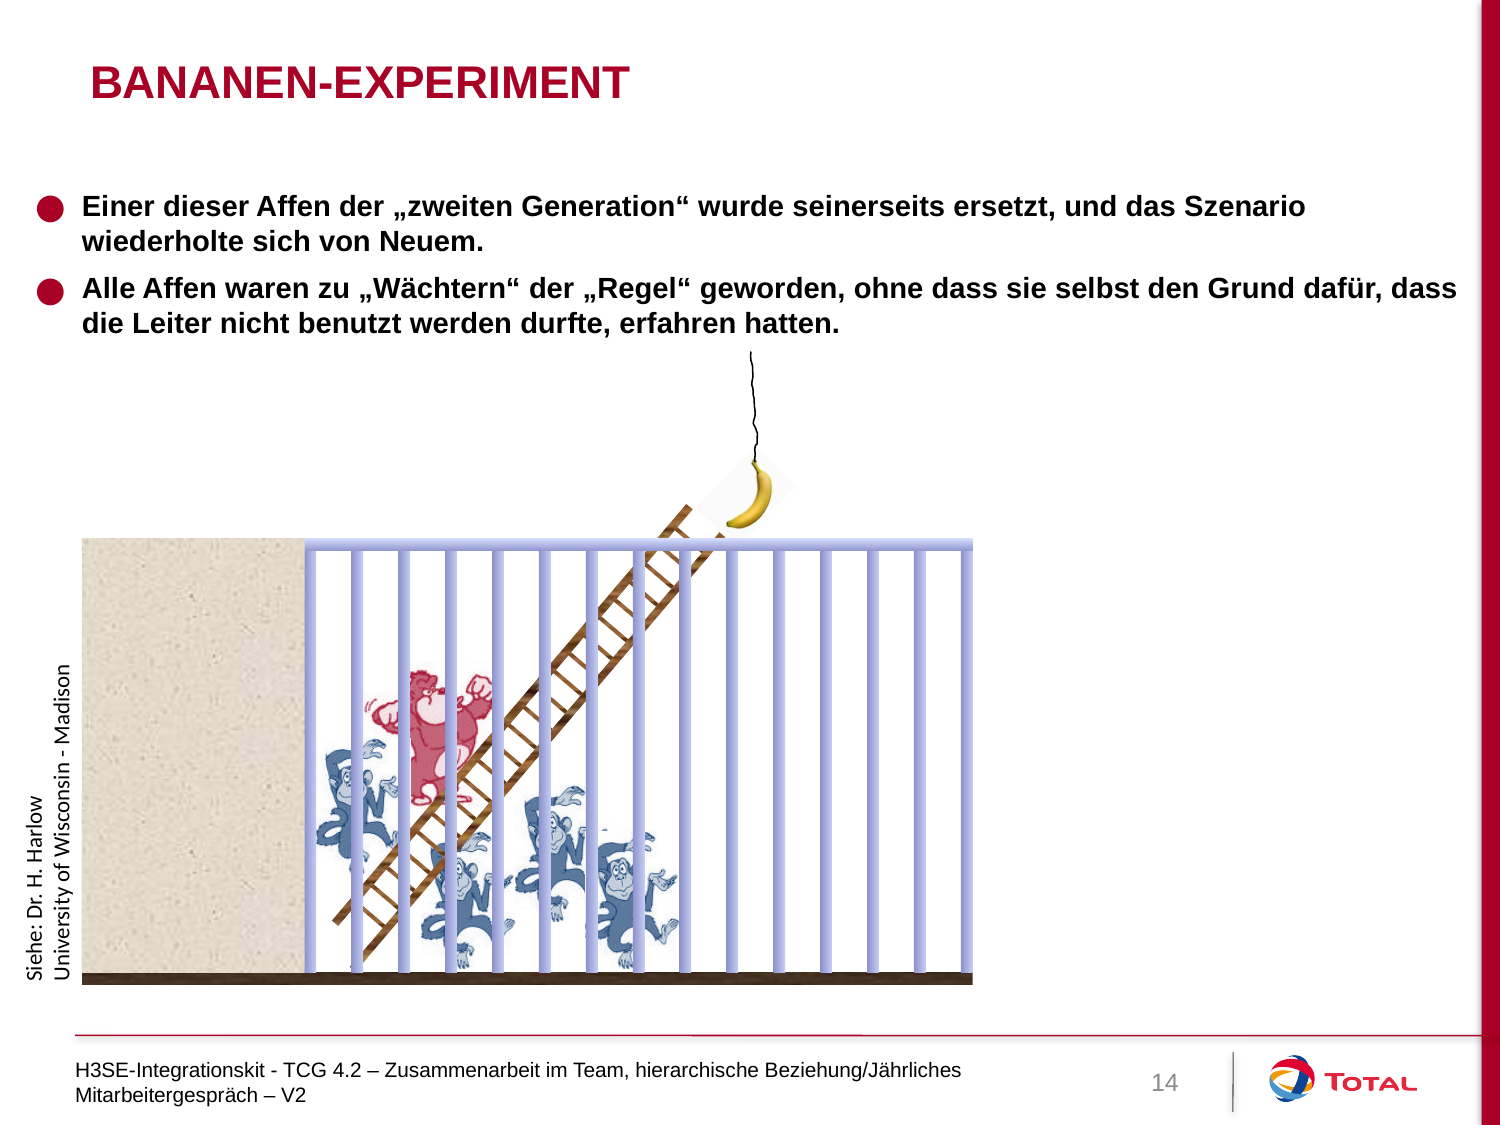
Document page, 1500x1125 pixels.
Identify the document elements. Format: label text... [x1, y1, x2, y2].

text_box [750, 351, 758, 463]
text_box [351, 551, 364, 710]
picture [692, 551, 714, 577]
picture [645, 551, 679, 632]
text_box [492, 816, 504, 830]
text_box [235, 711, 807, 764]
text_box [398, 551, 411, 659]
picture [1260, 1045, 1426, 1112]
picture [316, 764, 680, 969]
text_box [773, 772, 786, 973]
picture [551, 623, 585, 711]
text_box [585, 551, 598, 710]
text_box [81, 538, 305, 973]
picture [598, 567, 632, 687]
text_box [538, 772, 551, 783]
text_box [398, 883, 411, 973]
text_box [820, 551, 832, 973]
picture [331, 898, 351, 926]
text_box [913, 551, 926, 973]
text_box [632, 551, 645, 710]
text_box [538, 930, 551, 973]
picture [696, 447, 796, 538]
text_box [445, 816, 457, 830]
text_box [351, 884, 364, 973]
text_box [726, 551, 739, 710]
text_box [445, 551, 457, 659]
text_box [960, 551, 973, 973]
text_box [773, 551, 786, 710]
text_box [492, 551, 504, 660]
text_box Siehe: Dr. H. Harlow University of Wisconsin - Madison [11, 574, 82, 997]
text_box [726, 772, 739, 973]
text_box [585, 772, 598, 783]
text_box [679, 772, 692, 973]
text_box [82, 972, 973, 985]
text_box [305, 551, 317, 710]
text_box [538, 551, 551, 710]
slide_number 14 [1115, 1051, 1194, 1112]
text_box Einer dieser Affen der „zweiten Generation“ wurde seinerseits ersetzt, und das Szenario wiederholte sich von Neuem. Alle Affen waren zu „Wächtern“ der „Regel“ geworden, ohne dass sie selbst den Grund dafür, dass die Leiter nicht benutzt werden durfte, erfahren hatten. [35, 187, 1465, 551]
text_box [305, 772, 317, 973]
picture [662, 551, 679, 565]
title Bananen-Experiment [75, 45, 1424, 150]
text_box [679, 551, 692, 710]
footer H3SE-Integrationskit - TCG 4.2 – Zusammenarbeit im Team, hierarchische Beziehung/Jährliches Mitarbeitergespräch – V2 [75, 1051, 1115, 1112]
text_box [632, 772, 645, 830]
text_box [867, 551, 879, 973]
picture [363, 661, 505, 711]
picture [510, 678, 538, 711]
text_box [305, 538, 973, 551]
